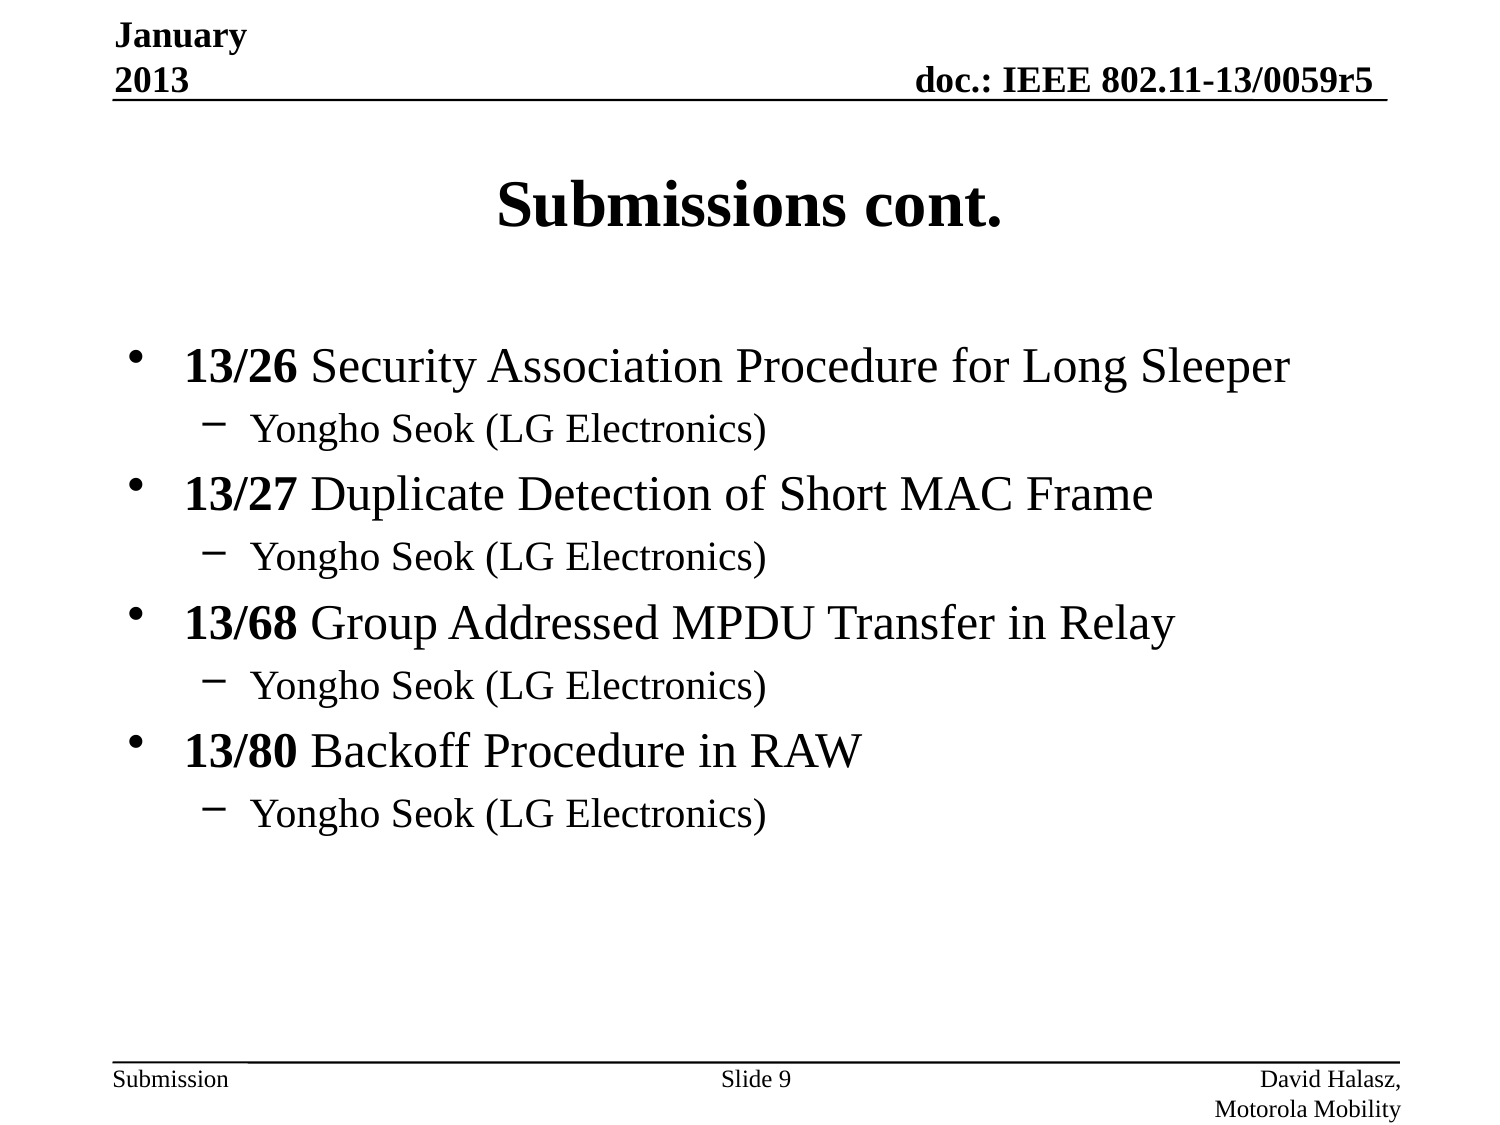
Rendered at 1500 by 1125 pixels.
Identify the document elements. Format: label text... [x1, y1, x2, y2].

title Submissions cont. [112, 112, 1388, 288]
slide_number Slide 9 [712, 1061, 800, 1093]
footer David Halasz, Motorola Mobility [1185, 1061, 1402, 1093]
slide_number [114, 54, 333, 101]
list 13/26 Security Association Procedure for Long Sleeper Yongho Seok (LG Electronics) 13/27 Duplicate Detection of Short MAC Frame Yongho Seok (LG Electronics) 13/68 Group Addressed MPDU Transfer in Relay Yongho Seok (LG Electronics) 13/80 Backoff Procedure in RAW Yongho Seok (LG Electronics) [112, 324, 1388, 1001]
